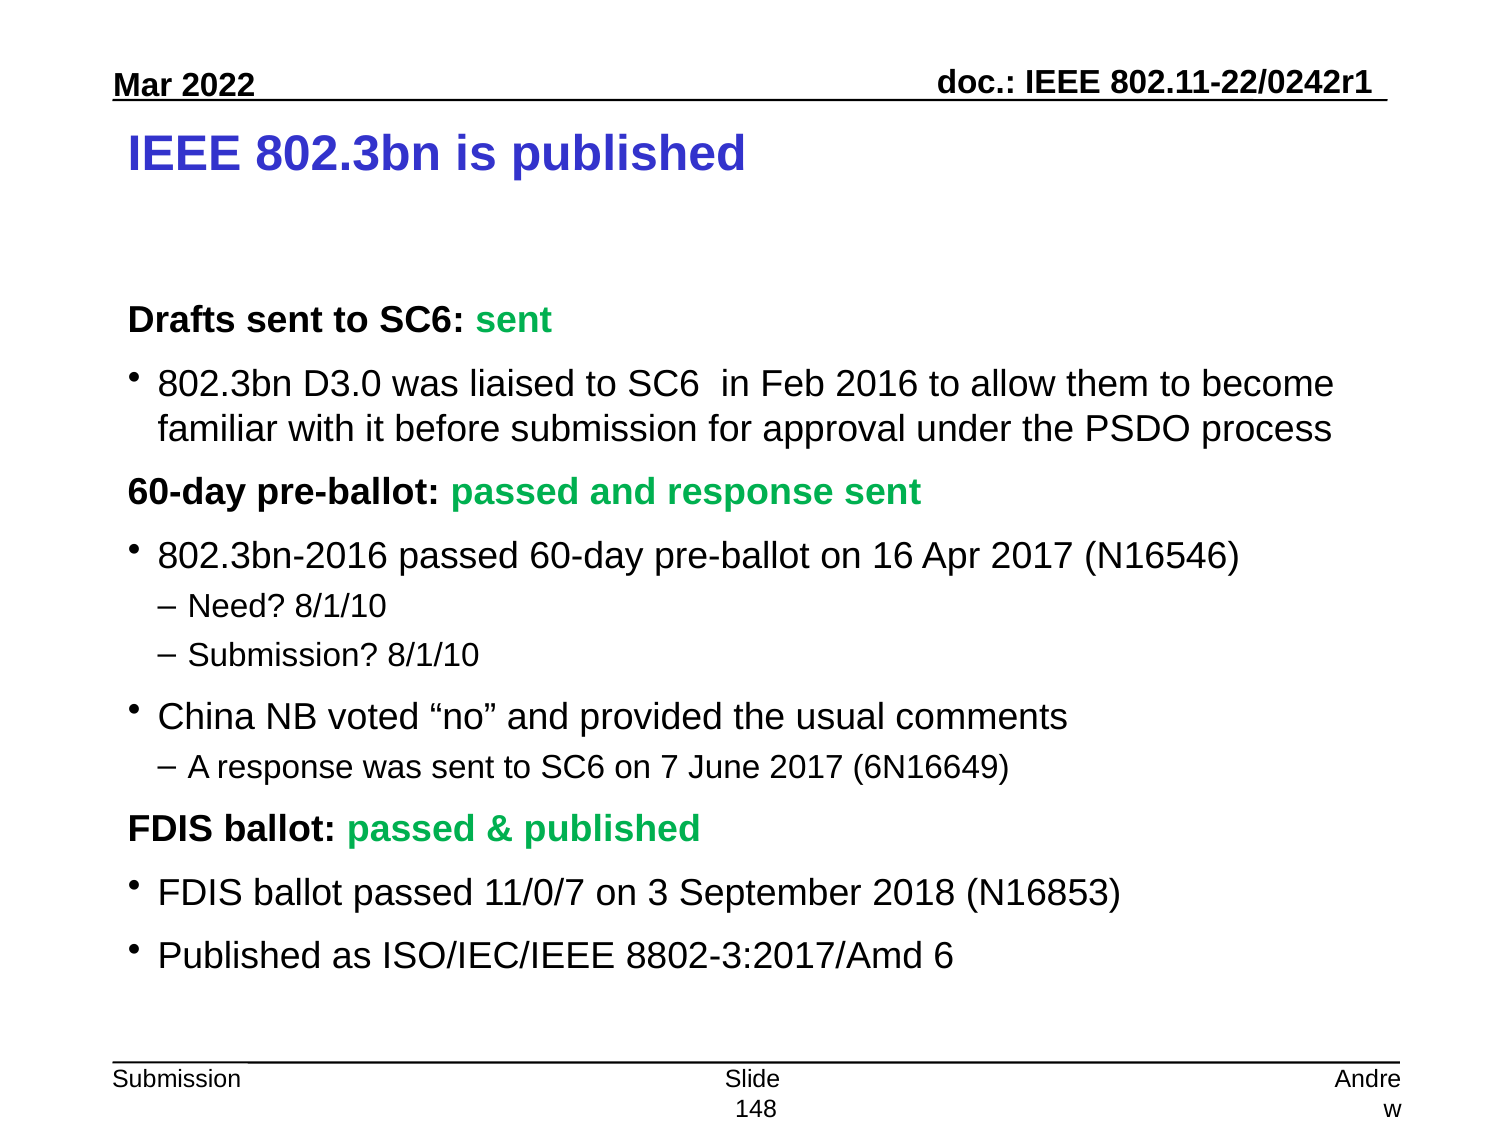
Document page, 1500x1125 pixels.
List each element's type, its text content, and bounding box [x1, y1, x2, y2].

footer Andrew Myles, Cisco [1320, 1061, 1402, 1093]
slide_number Slide 148 [709, 1061, 803, 1093]
title IEEE 802.3bn is published [112, 112, 1388, 287]
list Drafts sent to SC6: sent 802.3bn D3.0 was liaised to SC6 in Feb 2016 to allow them to become familiar with it before submission for approval under the PSDO process 60-day pre-ballot: passed and response sent 802.3bn-2016 passed 60-day pre-ballot on 16 Apr 2017 (N16546) Need? 8/1/10 Submission? 8/1/10 China NB voted “no” and provided the usual comments A response was sent to SC6 on 7 June 2017 (6N16649) FDIS ballot: passed & published FDIS ballot passed 11/0/7 on 3 September 2018 (N16853) Published as ISO/IEC/IEEE 8802-3:2017/Amd 6 [112, 287, 1388, 963]
